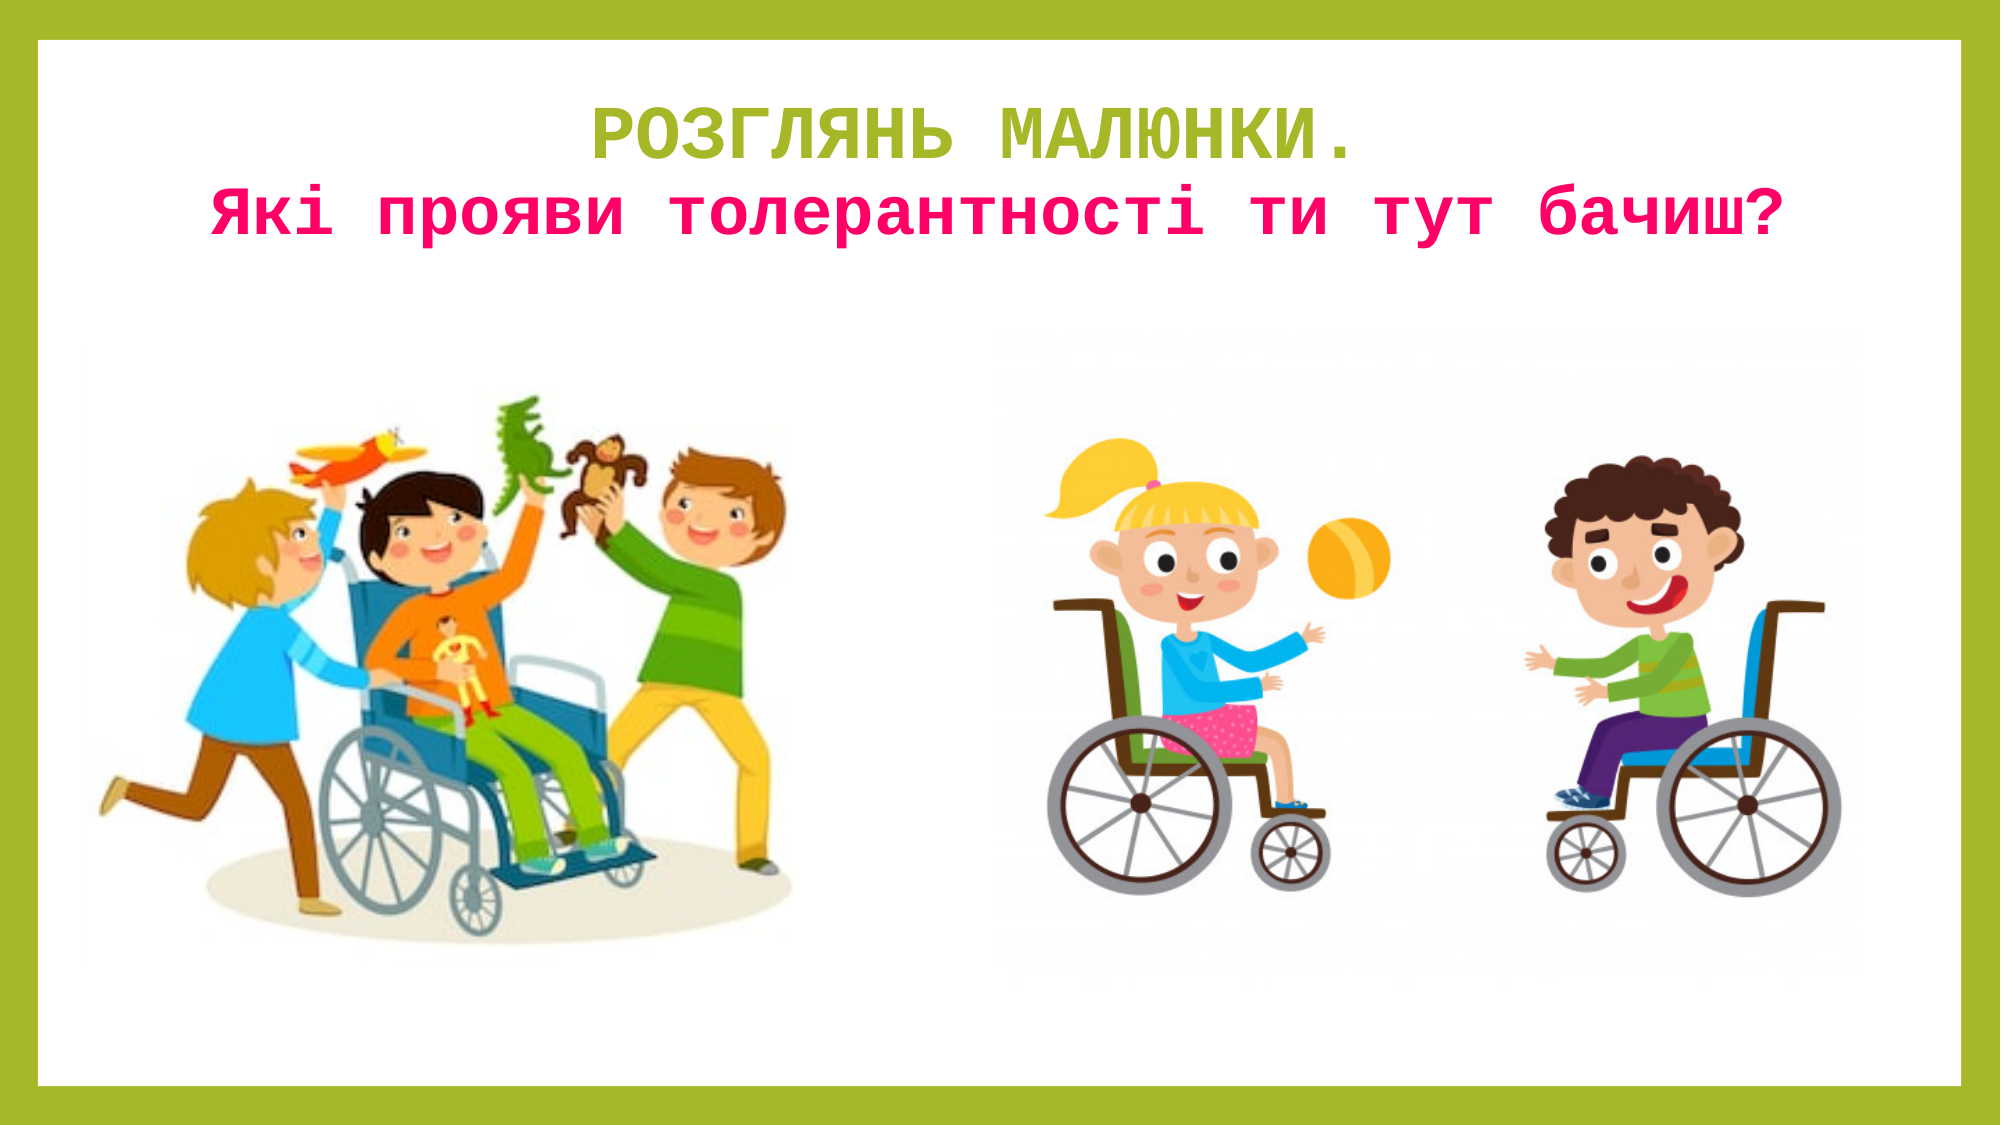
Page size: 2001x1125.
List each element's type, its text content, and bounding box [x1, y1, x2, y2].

picture [85, 350, 839, 967]
text_box РОЗГЛЯНЬ МАЛЮНКИ. Які прояви толерантності ти тут бачиш? [189, 85, 1810, 308]
picture [999, 332, 1859, 985]
